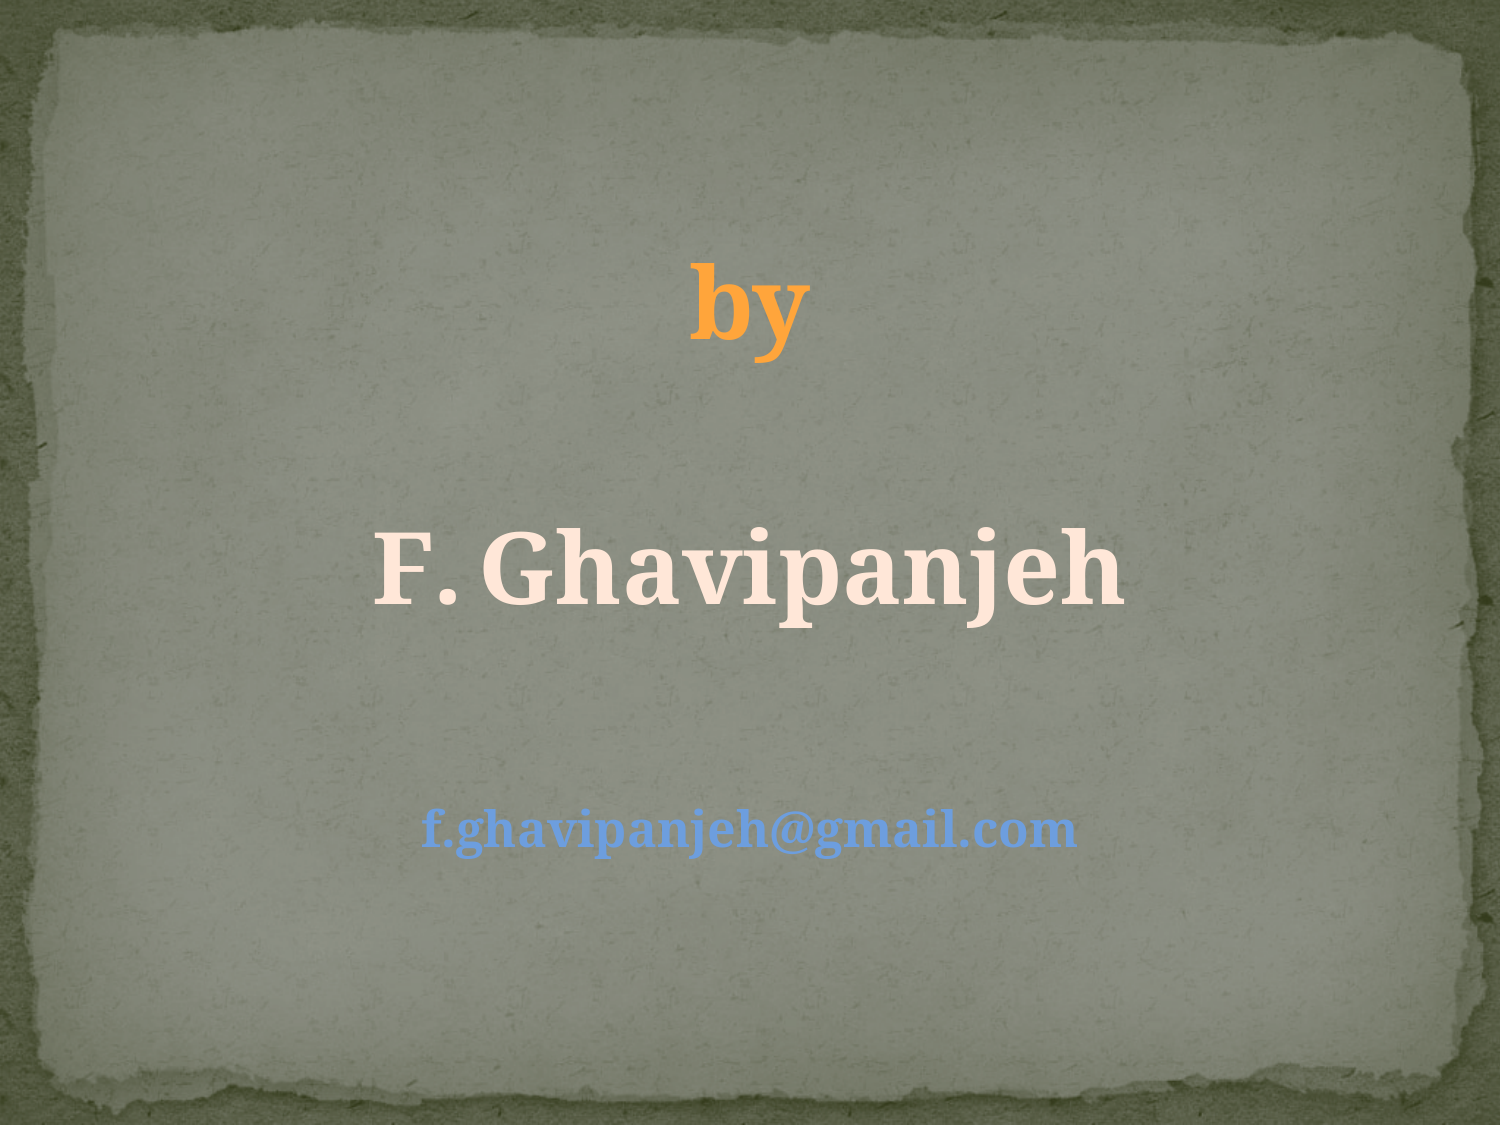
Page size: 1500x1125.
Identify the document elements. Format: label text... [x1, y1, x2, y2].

list by F. Ghavipanjeh f.ghavipanjeh@gmail.com [75, 99, 1425, 1025]
